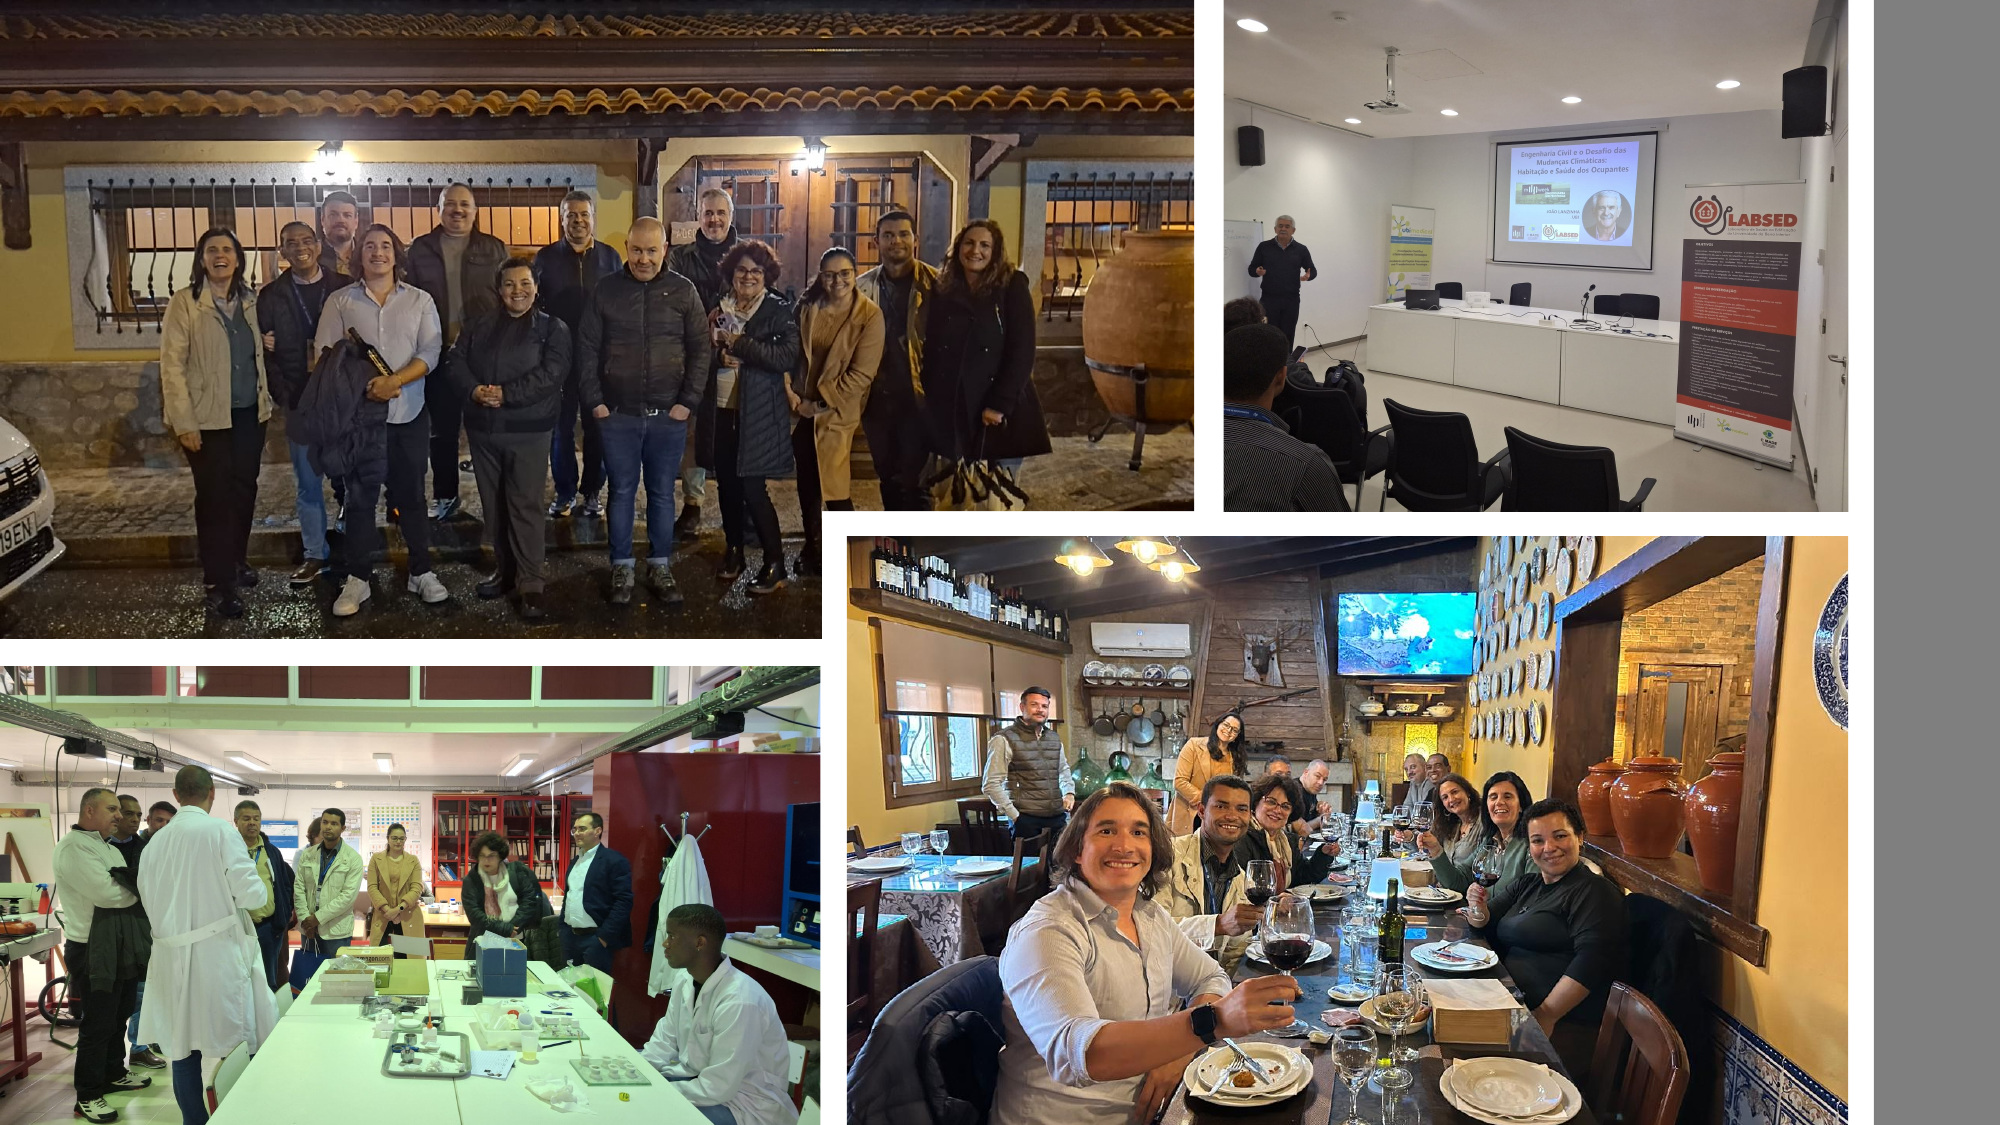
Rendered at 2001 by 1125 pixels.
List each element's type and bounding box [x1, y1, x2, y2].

picture [1222, 0, 1849, 512]
text_box [1872, 0, 2000, 1125]
picture [0, 666, 821, 1125]
picture [0, 0, 1849, 1125]
